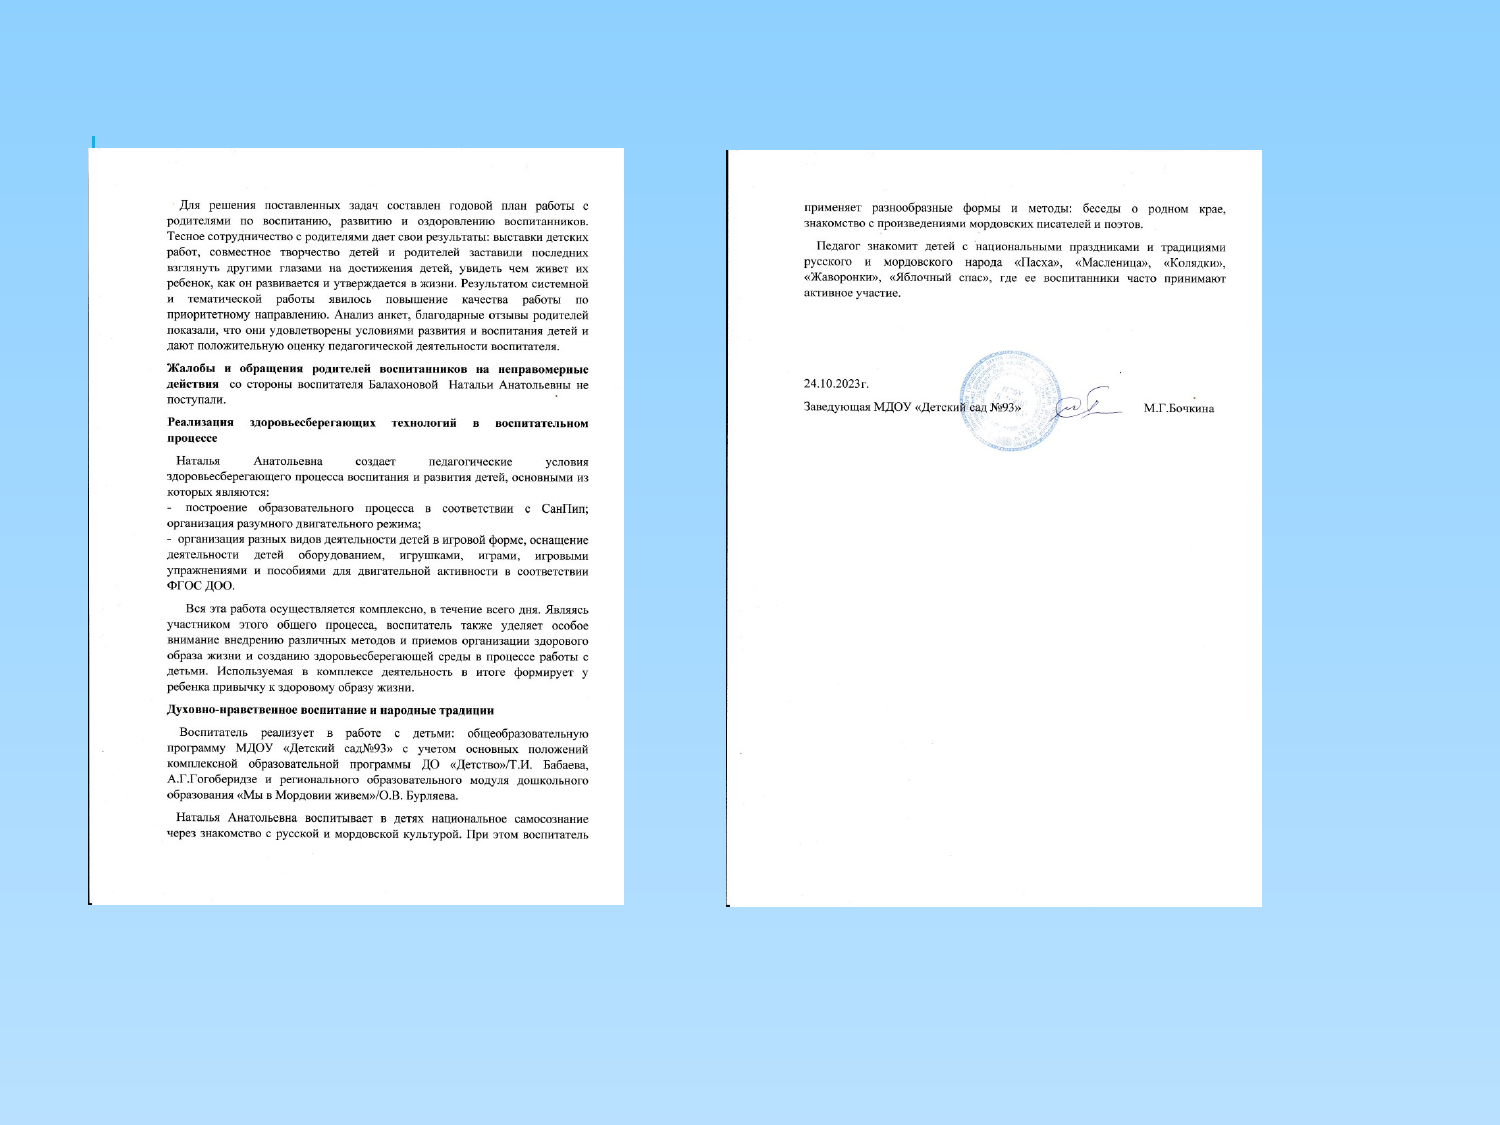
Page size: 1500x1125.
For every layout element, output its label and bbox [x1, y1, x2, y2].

picture [726, 150, 1262, 908]
picture [88, 148, 624, 906]
